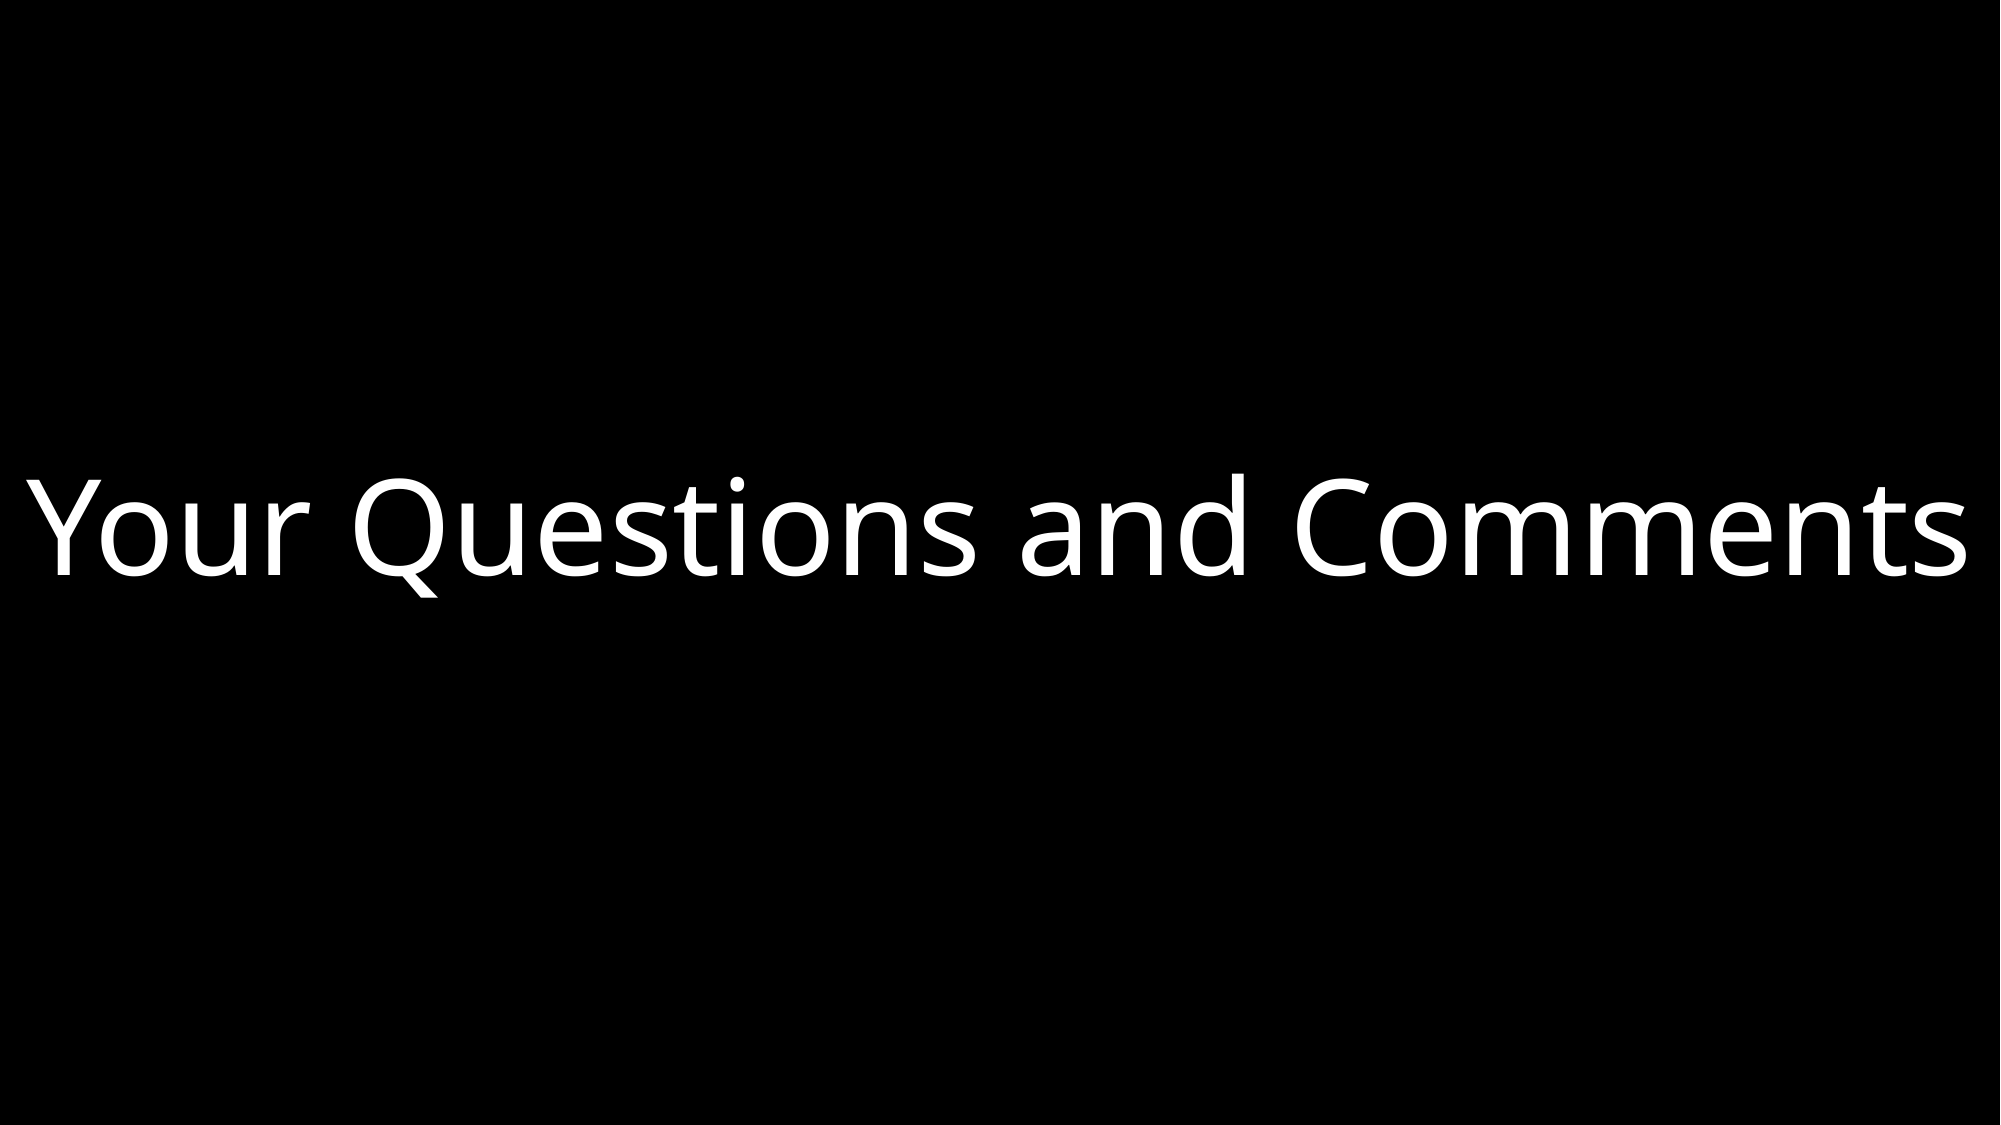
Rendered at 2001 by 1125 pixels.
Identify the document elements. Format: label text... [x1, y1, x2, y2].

title Your Questions and Comments [0, 0, 2000, 612]
